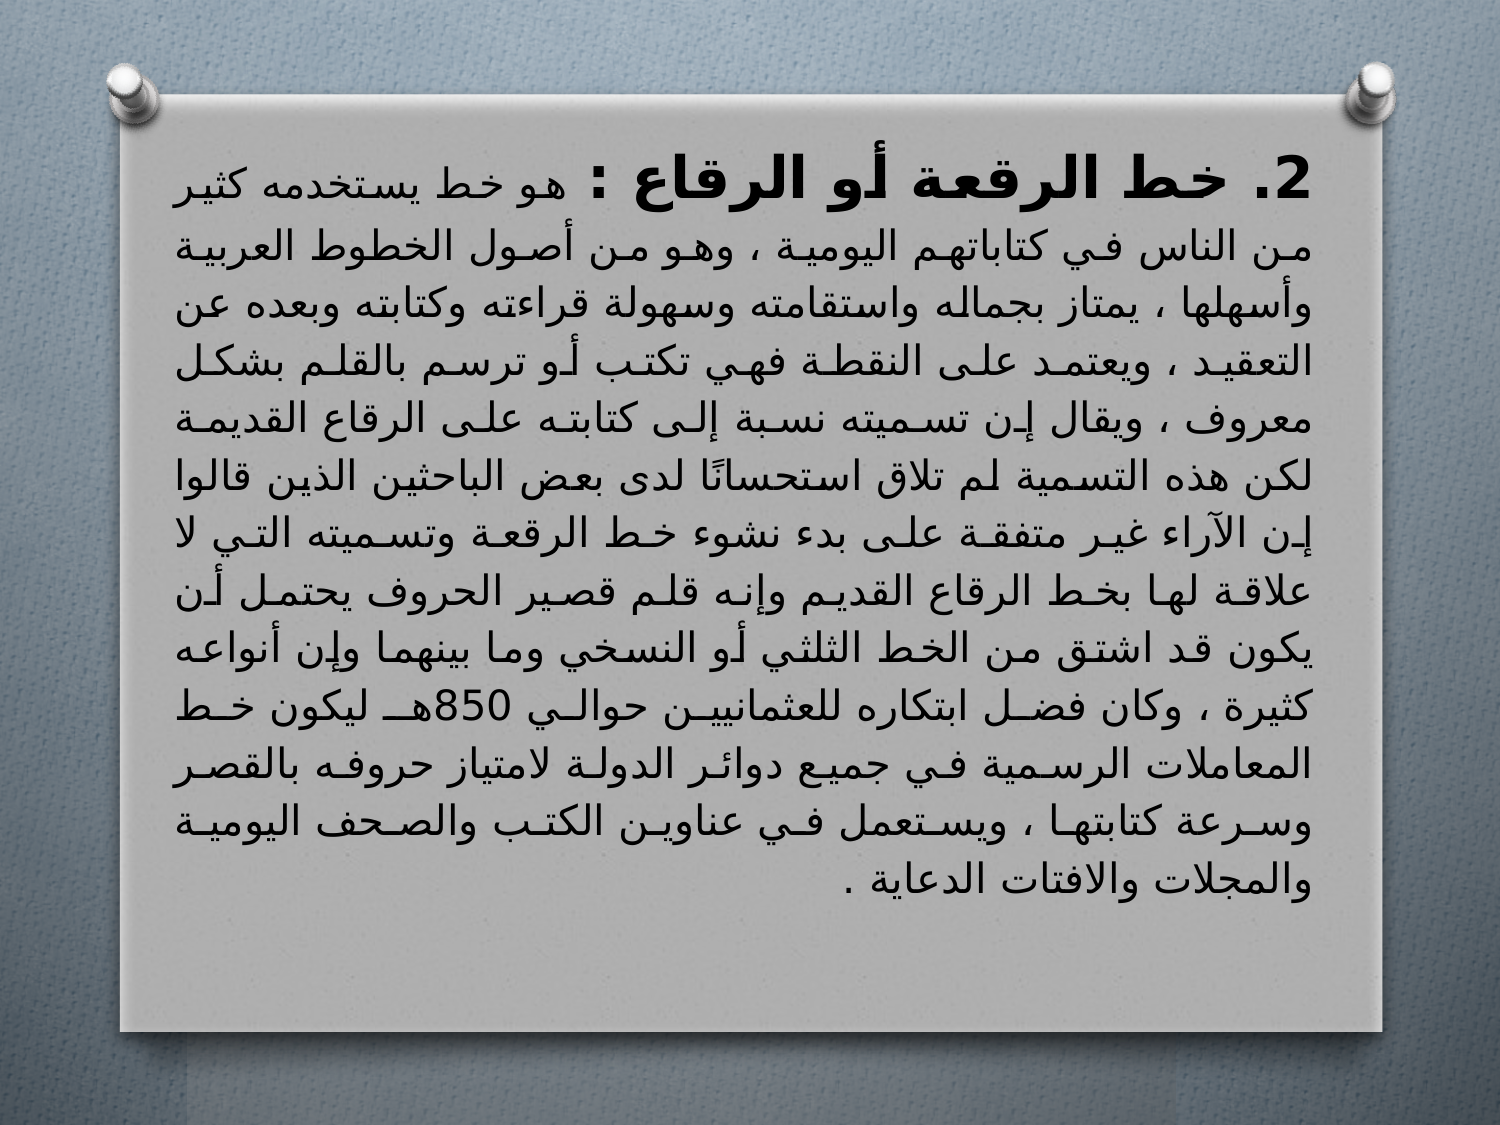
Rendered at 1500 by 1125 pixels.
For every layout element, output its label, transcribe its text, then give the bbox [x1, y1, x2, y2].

list 2. خط الرقعة أو الرقاع : هو خط يستخدمه كثير من الناس في كتاباتهم اليومية ، وهو من أصول الخطوط العربية وأسهلها ، يمتاز بجماله واستقامته وسهولة قراءته وكتابته وبعده عن التعقيد ، ويعتمد على النقطة فهي تكتب أو ترسم بالقلم بشكل معروف ، ويقال إن تسميته نسبة إلى كتابته على الرقاع القديمة لكن هذه التسمية لم تلاق استحسانًا لدى بعض الباحثين الذين قالوا إن الآراء غير متفقة على بدء نشوء خط الرقعة وتسميته التي لا علاقة لها بخط الرقاع القديم وإنه قلم قصير الحروف يحتمل أن يكون قد اشتق من الخط الثلثي أو النسخي وما بينهما وإن أنواعه كثيرة ، وكان فضل ابتكاره للعثمانيين حوالي 850هـ ليكون خط المعاملات الرسمية في جميع دوائر الدولة لامتياز حروفه بالقصر وسرعة كتابتها ، ويستعمل في عناوين الكتب والصحف اليومية والمجلات والافتات الدعاية . [159, 122, 1329, 986]
picture [1317, 35, 1439, 156]
picture [75, 29, 198, 153]
